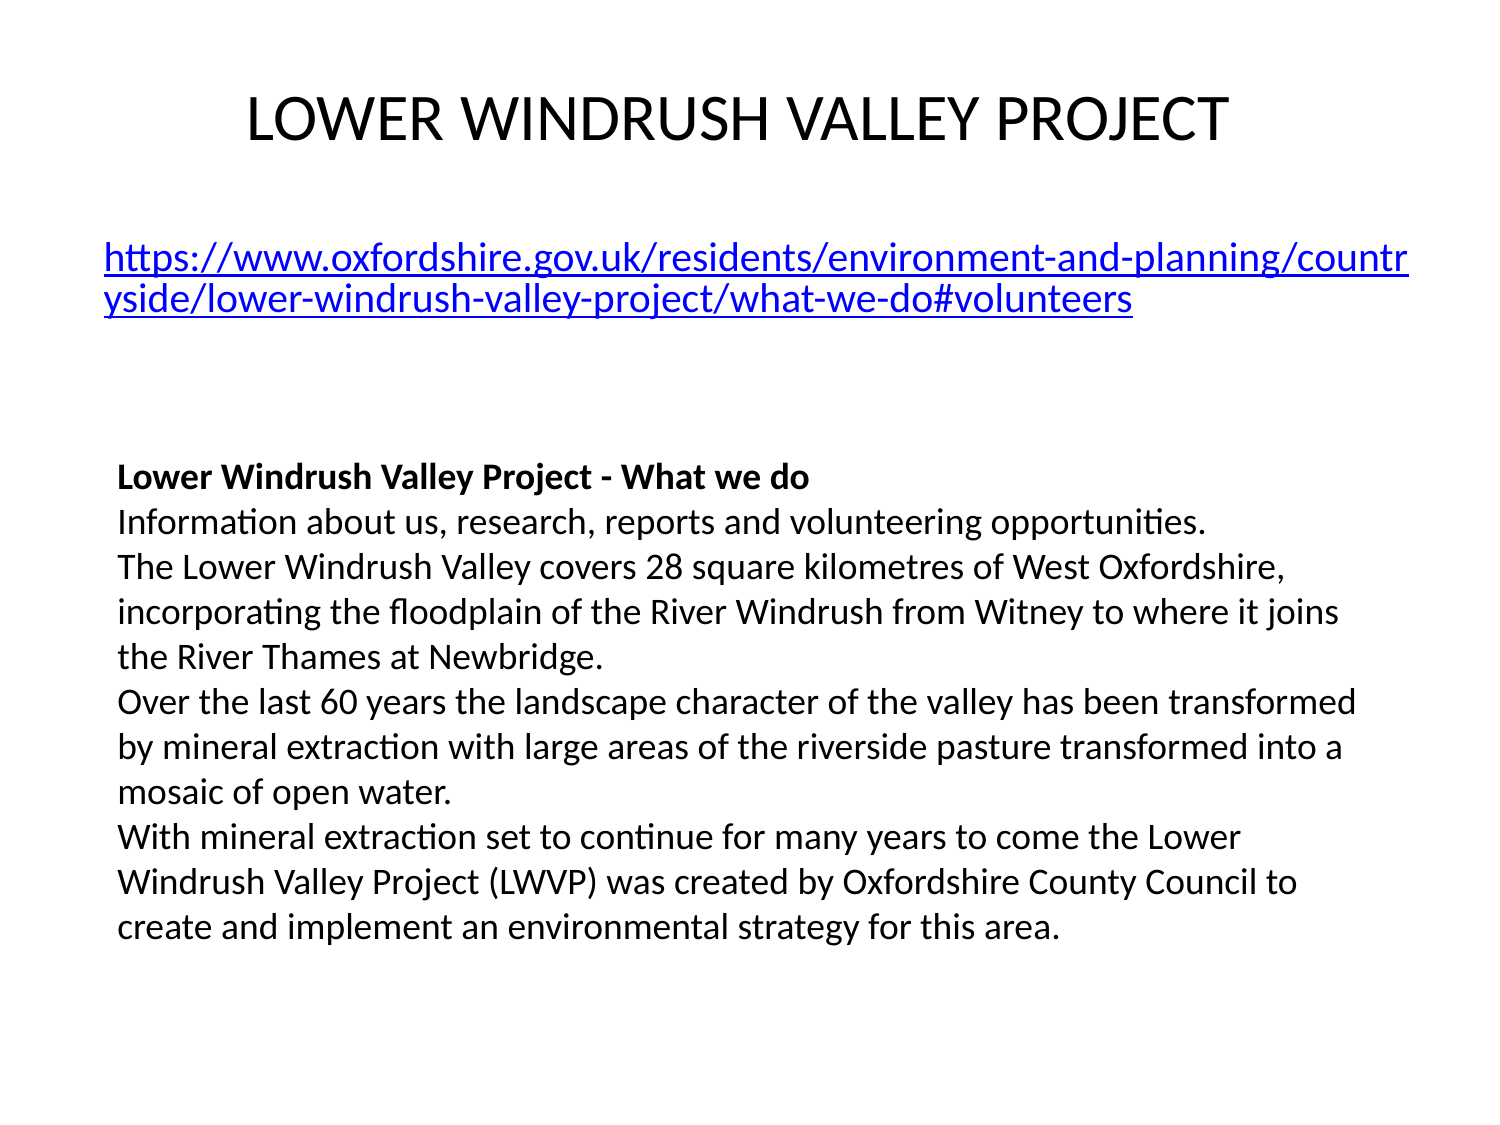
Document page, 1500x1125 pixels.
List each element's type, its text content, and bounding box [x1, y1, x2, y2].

text_box Lower Windrush Valley Project - What we do Information about us, research, reports and volunteering opportunities. The Lower Windrush Valley covers 28 square kilometres of West Oxfordshire, incorporating the floodplain of the River Windrush from Witney to where it joins the River Thames at Newbridge. Over the last 60 years the landscape character of the valley has been transformed by mineral extraction with large areas of the riverside pasture transformed into a mosaic of open water. With mineral extraction set to continue for many years to come the Lower Windrush Valley Project (LWVP) was created by Oxfordshire County Council to create and implement an environmental strategy for this area. [102, 444, 1390, 955]
title https://www.oxfordshire.gov.uk/residents/environment-and-planning/countryside/lower-windrush-valley-project/what-we-do#volunteers [88, 160, 1439, 349]
text_box LOWER WINDRUSH VALLEY PROJECT [185, 66, 1308, 161]
